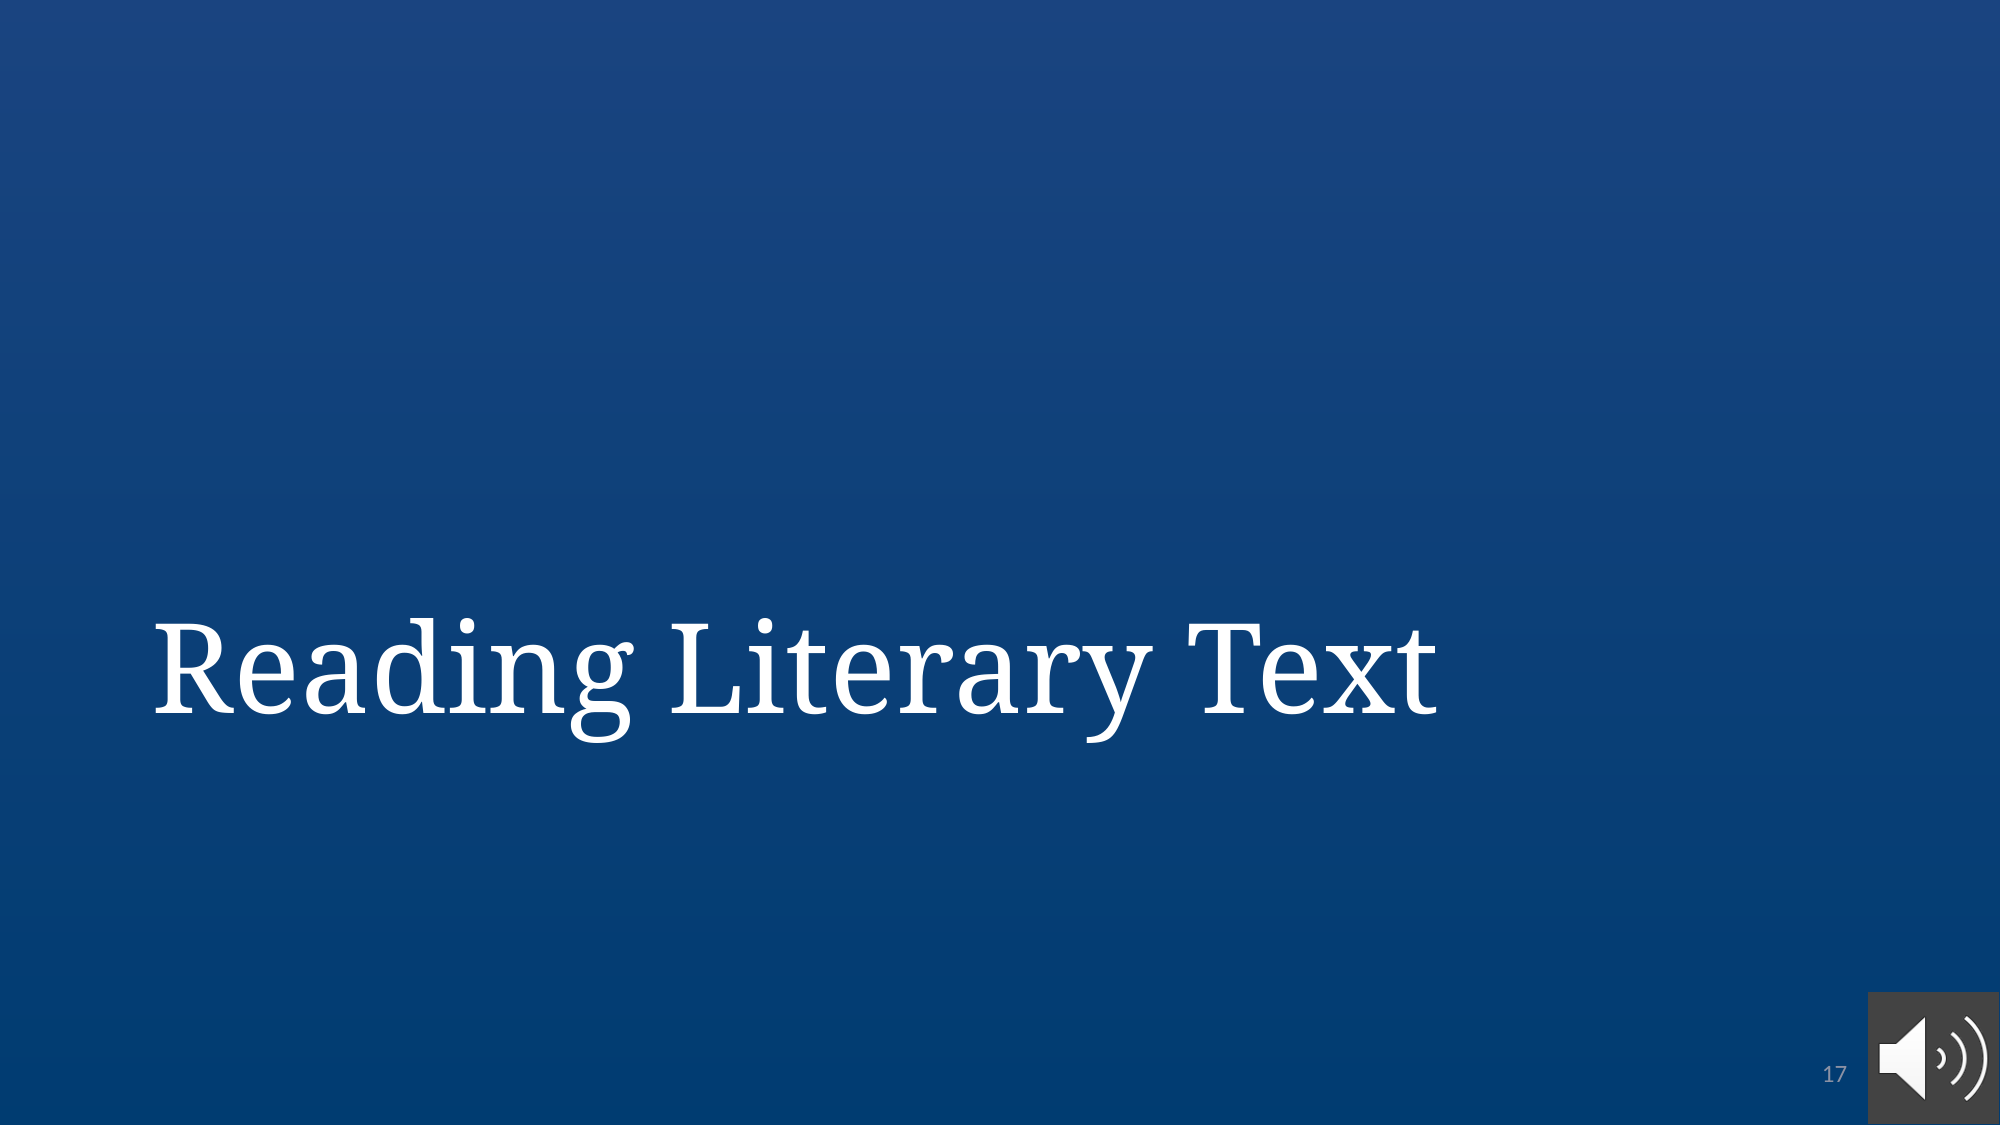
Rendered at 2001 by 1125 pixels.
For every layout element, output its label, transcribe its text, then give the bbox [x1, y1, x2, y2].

picture [1866, 991, 2000, 1125]
title Reading Literary Text [136, 280, 1862, 749]
slide_number 17 [1412, 1042, 1863, 1103]
